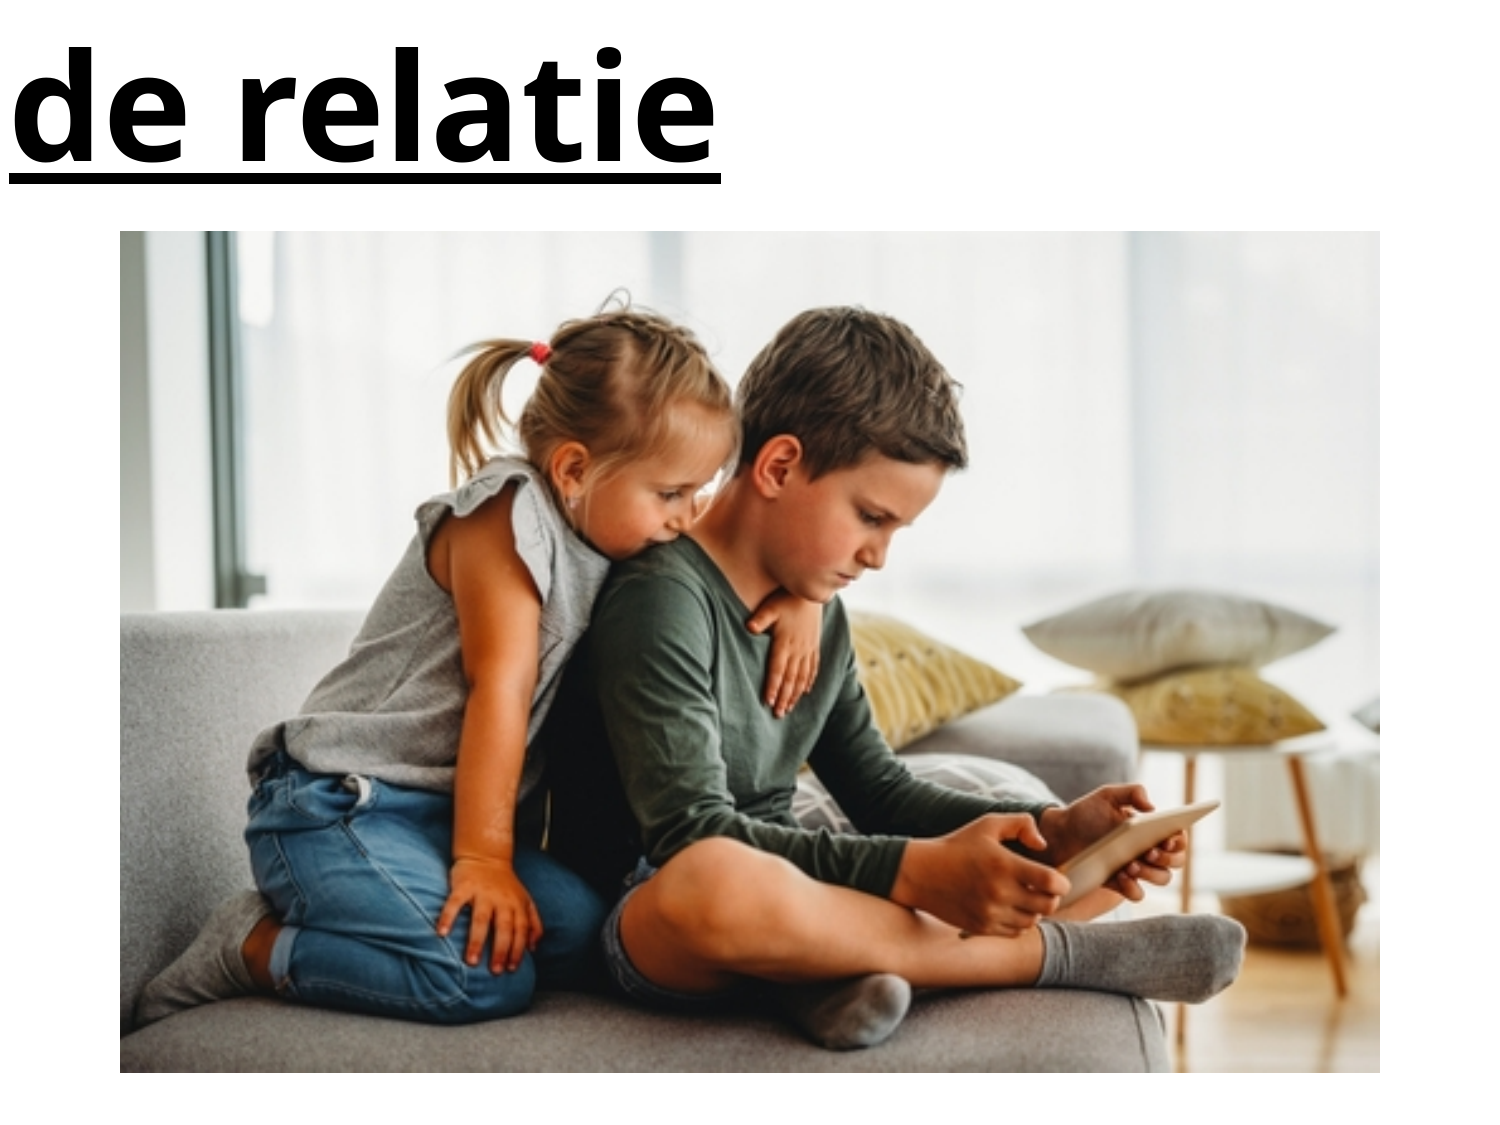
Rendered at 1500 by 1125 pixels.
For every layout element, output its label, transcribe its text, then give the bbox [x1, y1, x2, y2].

picture [120, 231, 1380, 1073]
text_box de relatie [0, 4, 1500, 199]
